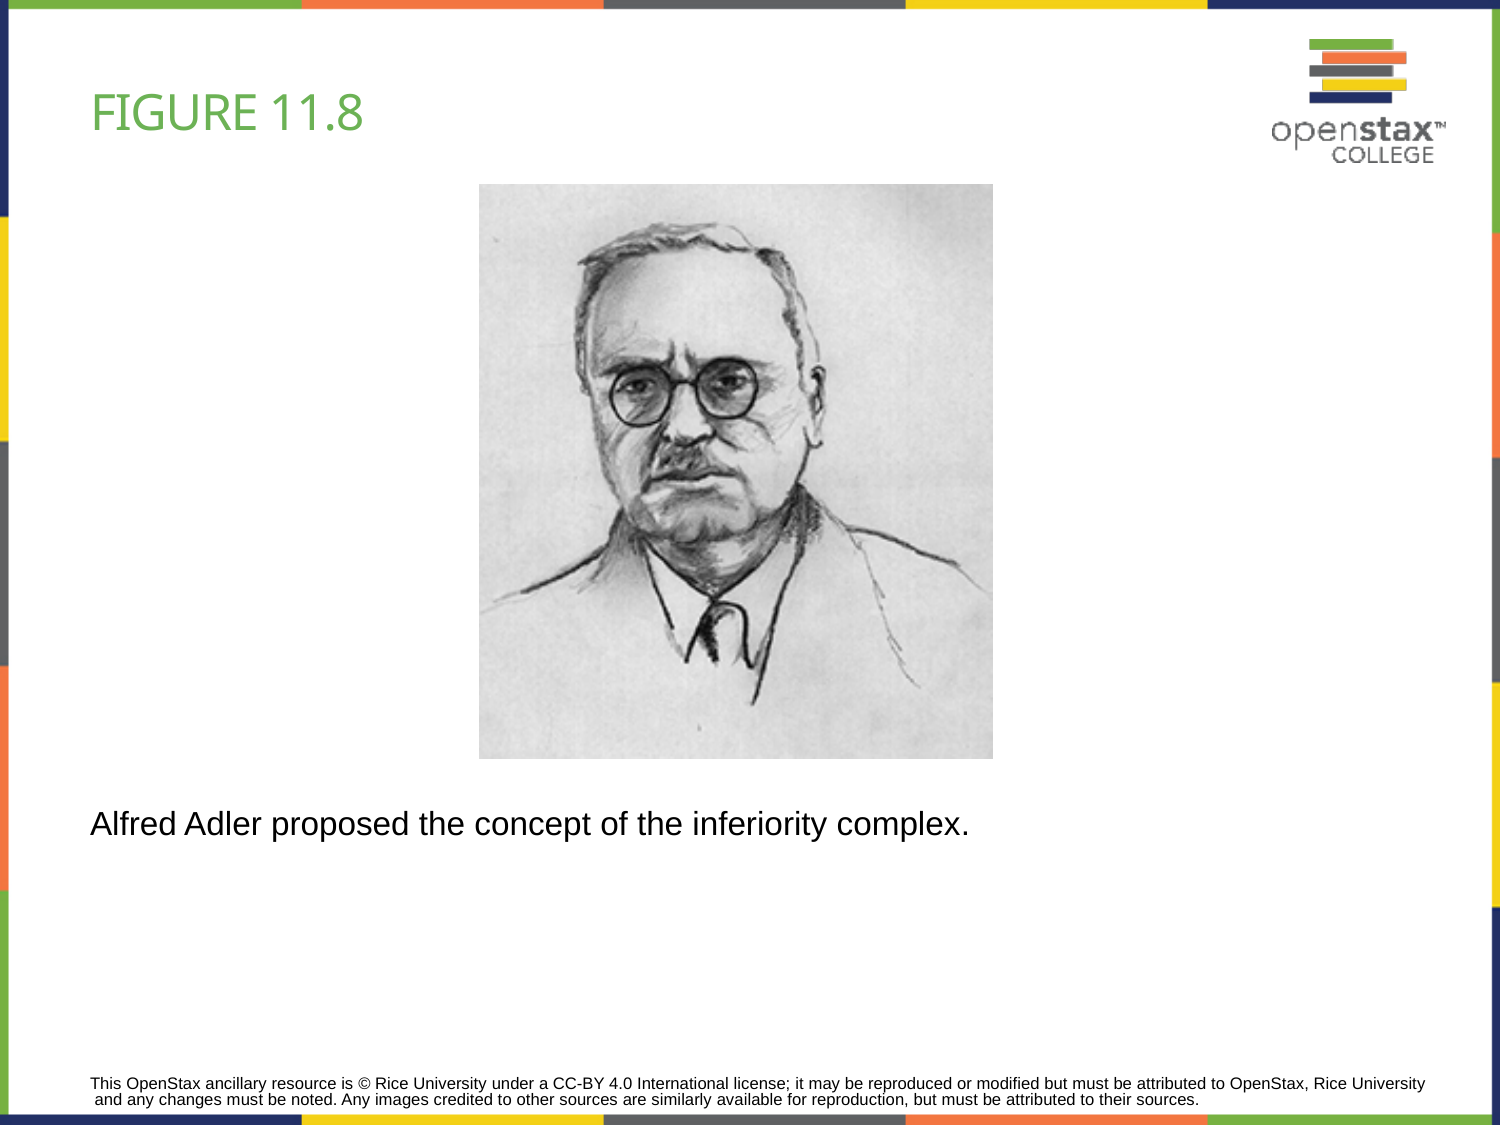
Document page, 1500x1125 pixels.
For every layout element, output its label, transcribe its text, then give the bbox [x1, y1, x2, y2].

footer This OpenStax ancillary resource is © Rice University under a CC-BY 4.0 International license; it may be reproduced or modified but must be attributed to OpenStax, Rice University and any changes must be noted. Any images credited to other sources are similarly available for reproduction, but must be attributed to their sources. [75, 1065, 1446, 1112]
list Alfred Adler proposed the concept of the inferiority complex. [75, 794, 1398, 986]
title Figure 11.8 [75, 39, 1271, 148]
picture [0, 0, 1500, 1125]
